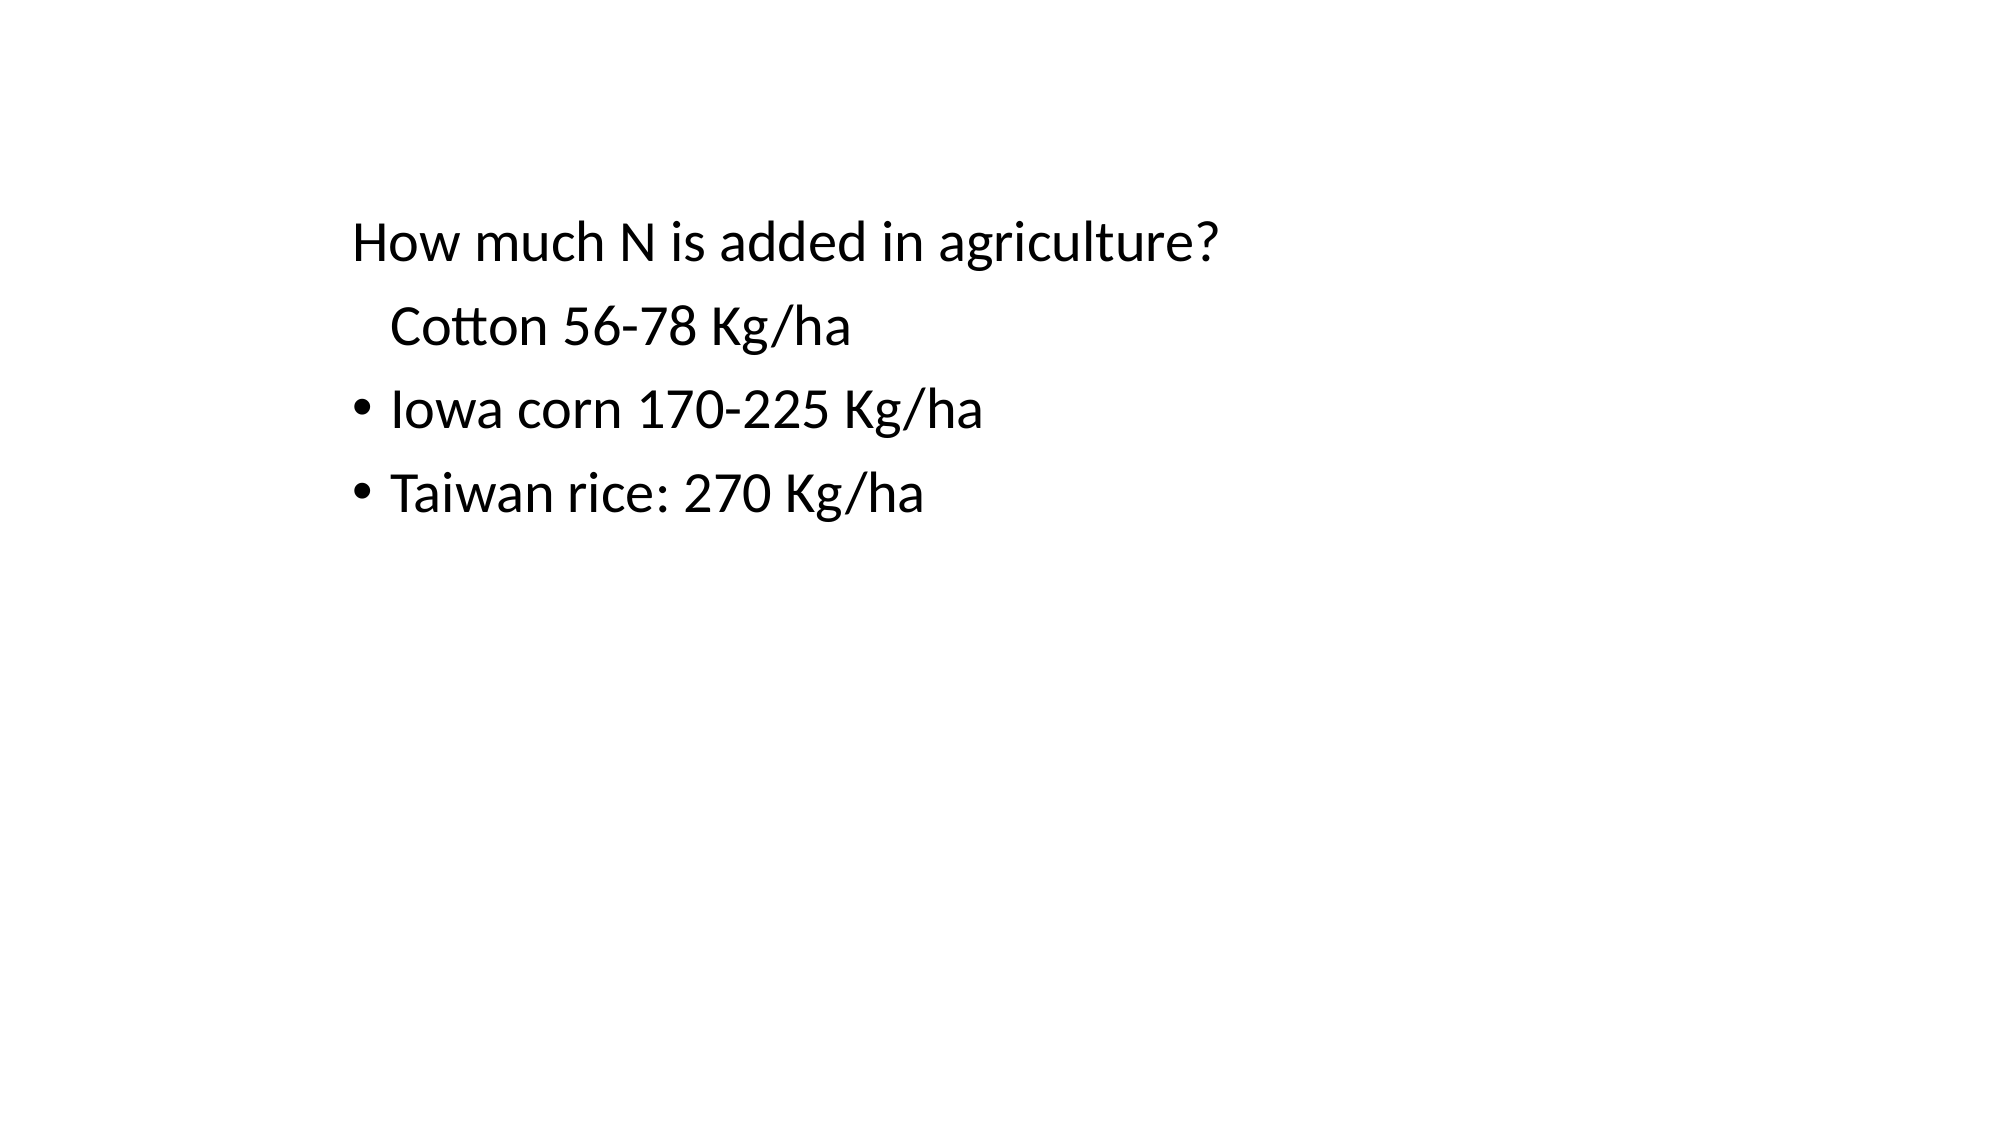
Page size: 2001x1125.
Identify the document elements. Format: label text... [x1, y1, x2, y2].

list How much N is added in agriculture? Cotton 56-78 Kg/ha Iowa corn 170-225 Kg/ha Taiwan rice: 270 Kg/ha [337, 112, 1613, 788]
